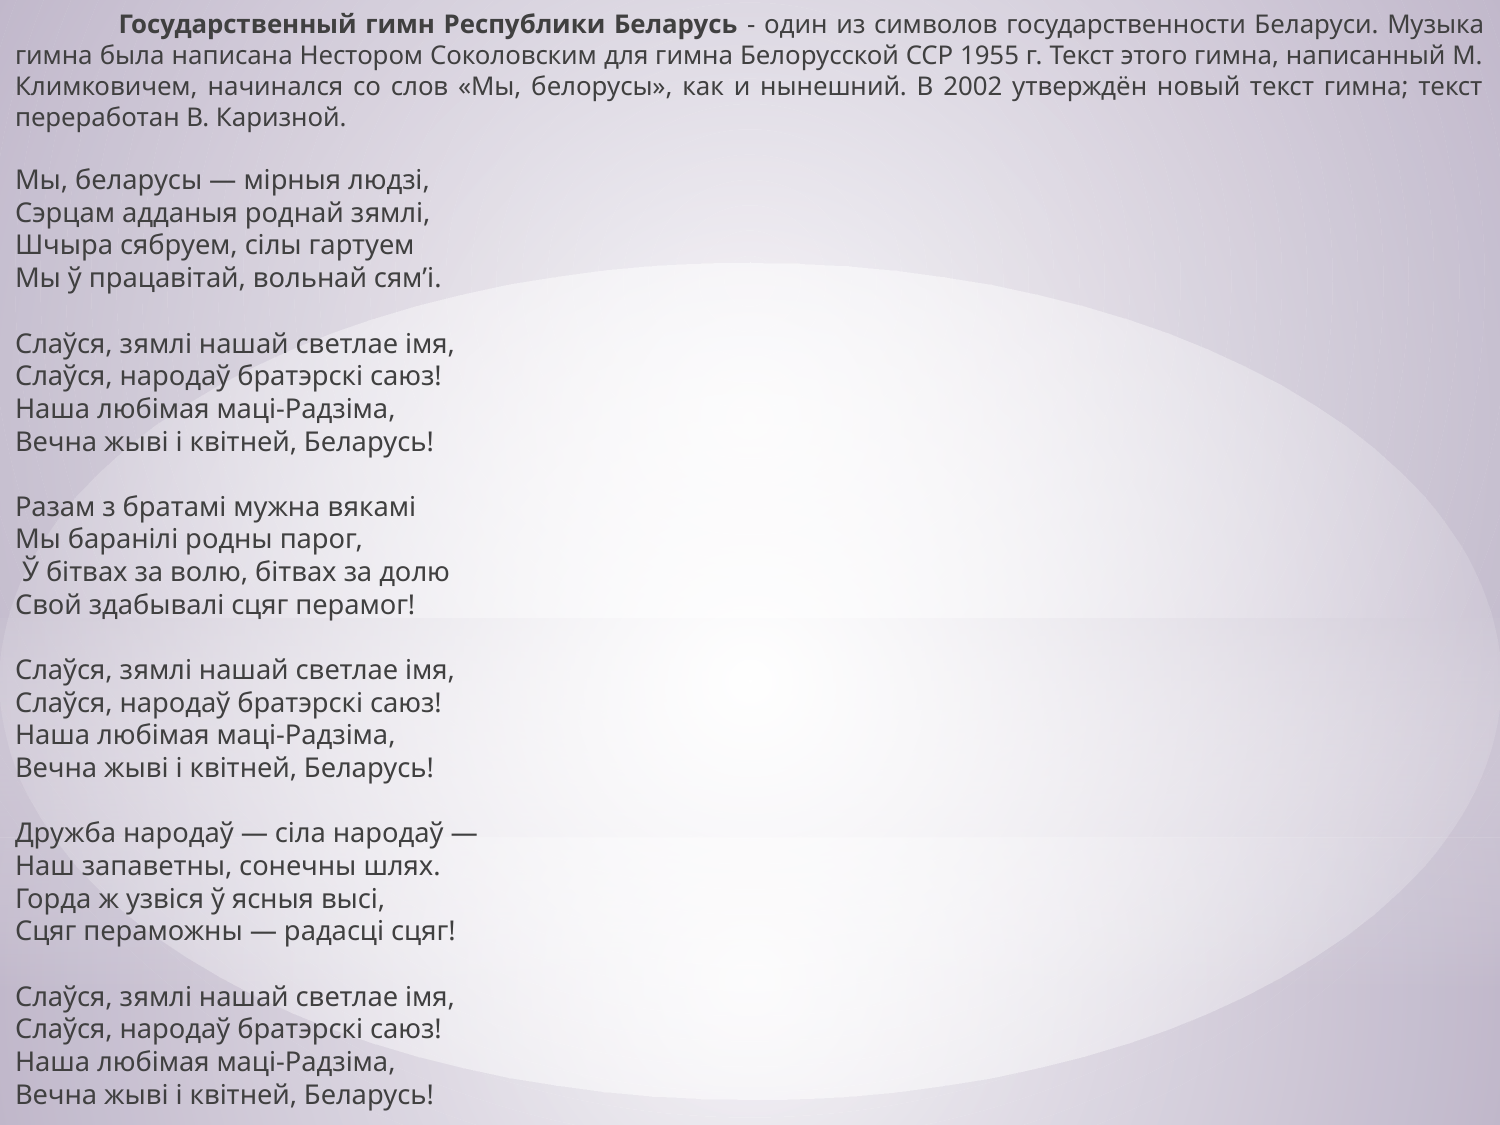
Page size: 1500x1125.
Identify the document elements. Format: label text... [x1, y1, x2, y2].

list Государственный гимн Республики Беларусь - один из символов государственности Беларуси. Музыка гимна была написана Нестором Соколовским для гимна Белорусской ССР 1955 г. Текст этого гимна, написанный М. Климковичем, начинался со слов «Мы, белорусы», как и нынешний. В 2002 утверждён новый текст гимна; текст переработан В. Каризной. Мы, беларусы — мірныя людзі, Сэрцам адданыя роднай зямлі, Шчыра сябруем, сілы гартуем Мы ў працавітай, вольнай сям’і. Слаўся, зямлі нашай светлае імя, Слаўся, народаў братэрскі саюз! Наша любімая маці-Радзіма, Вечна жыві і квітней, Беларусь! Разам з братамі мужна вякамі Мы баранілі родны парог, Ў бітвах за волю, бітвах за долю Свой здабывалі сцяг перамог! Слаўся, зямлі нашай светлае імя, Слаўся, народаў братэрскі саюз! Наша любімая маці-Радзіма, Вечна жыві і квітней, Беларусь! Дружба народаў — сіла народаў — Наш запаветны, сонечны шлях. Горда ж узвіся ў ясныя высі, Сцяг пераможны — радасці сцяг! Слаўся, зямлі нашай светлае імя, Слаўся, народаў братэрскі саюз! Наша любімая маці-Радзіма, Вечна жыві і квітней, Беларусь! [0, 0, 1500, 1125]
